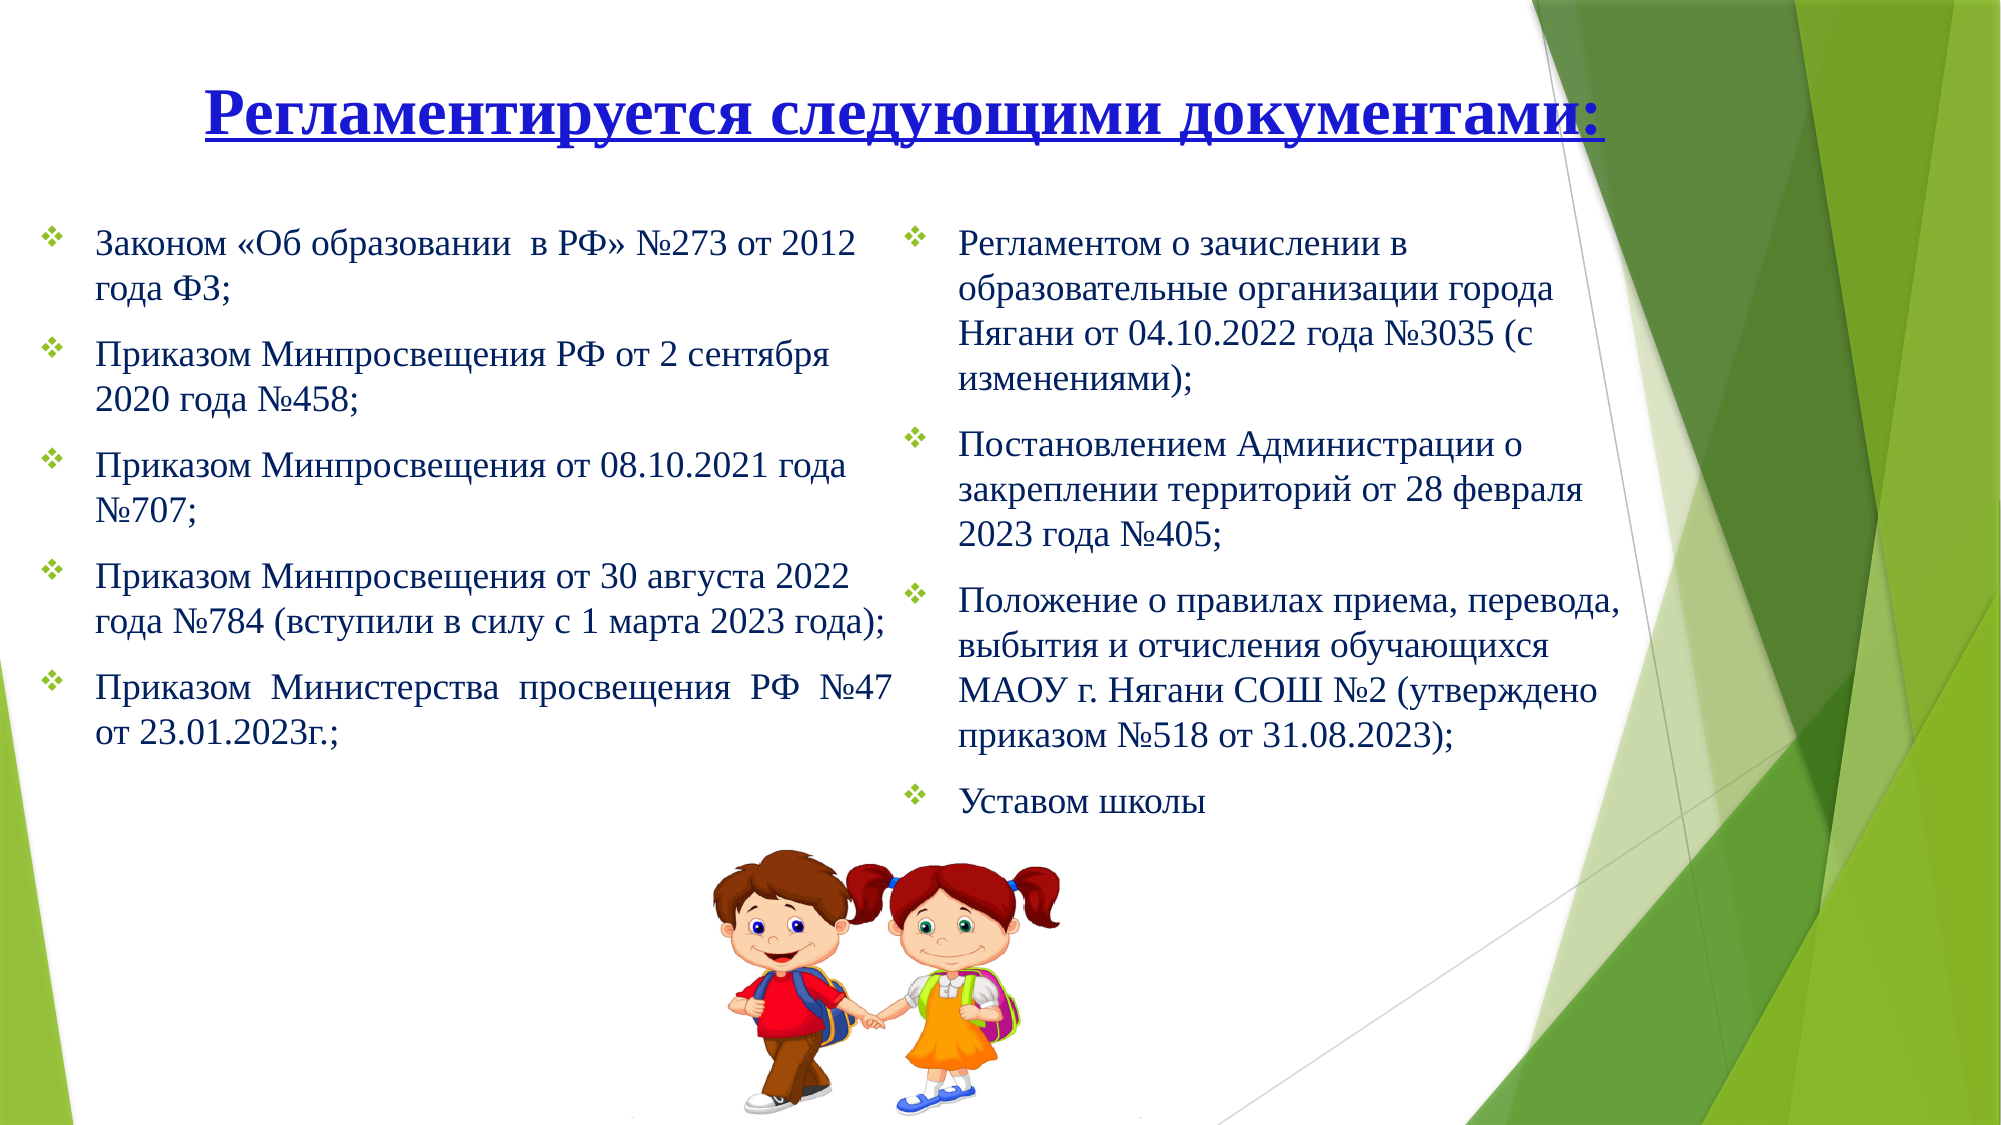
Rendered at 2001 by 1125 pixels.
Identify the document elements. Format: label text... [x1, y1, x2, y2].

picture [627, 844, 1147, 1119]
title Регламентируется следующими документами: [87, 59, 1722, 196]
list Законом «Об образовании в РФ» №273 от 2012 года ФЗ; Приказом Минпросвещения РФ от 2 сентября 2020 года №458; Приказом Минпросвещения от 08.10.2021 года №707; Приказом Минпросвещения от 30 августа 2022 года №784 (вступили в силу с 1 марта 2023 года); Приказом Министерства просвещения РФ №47 от 23.01.2023г.; [23, 210, 886, 1014]
list Регламентом о зачислении в образовательные организации города Нягани от 04.10.2022 года №3035 (с изменениями); Постановлением Администрации о закреплении территорий от 28 февраля 2023 года №405; Положение о правилах приема, перевода, выбытия и отчисления обучающихся МАОУ г. Нягани СОШ №2 (утверждено приказом №518 от 31.08.2023); Уставом школы [886, 210, 1666, 862]
